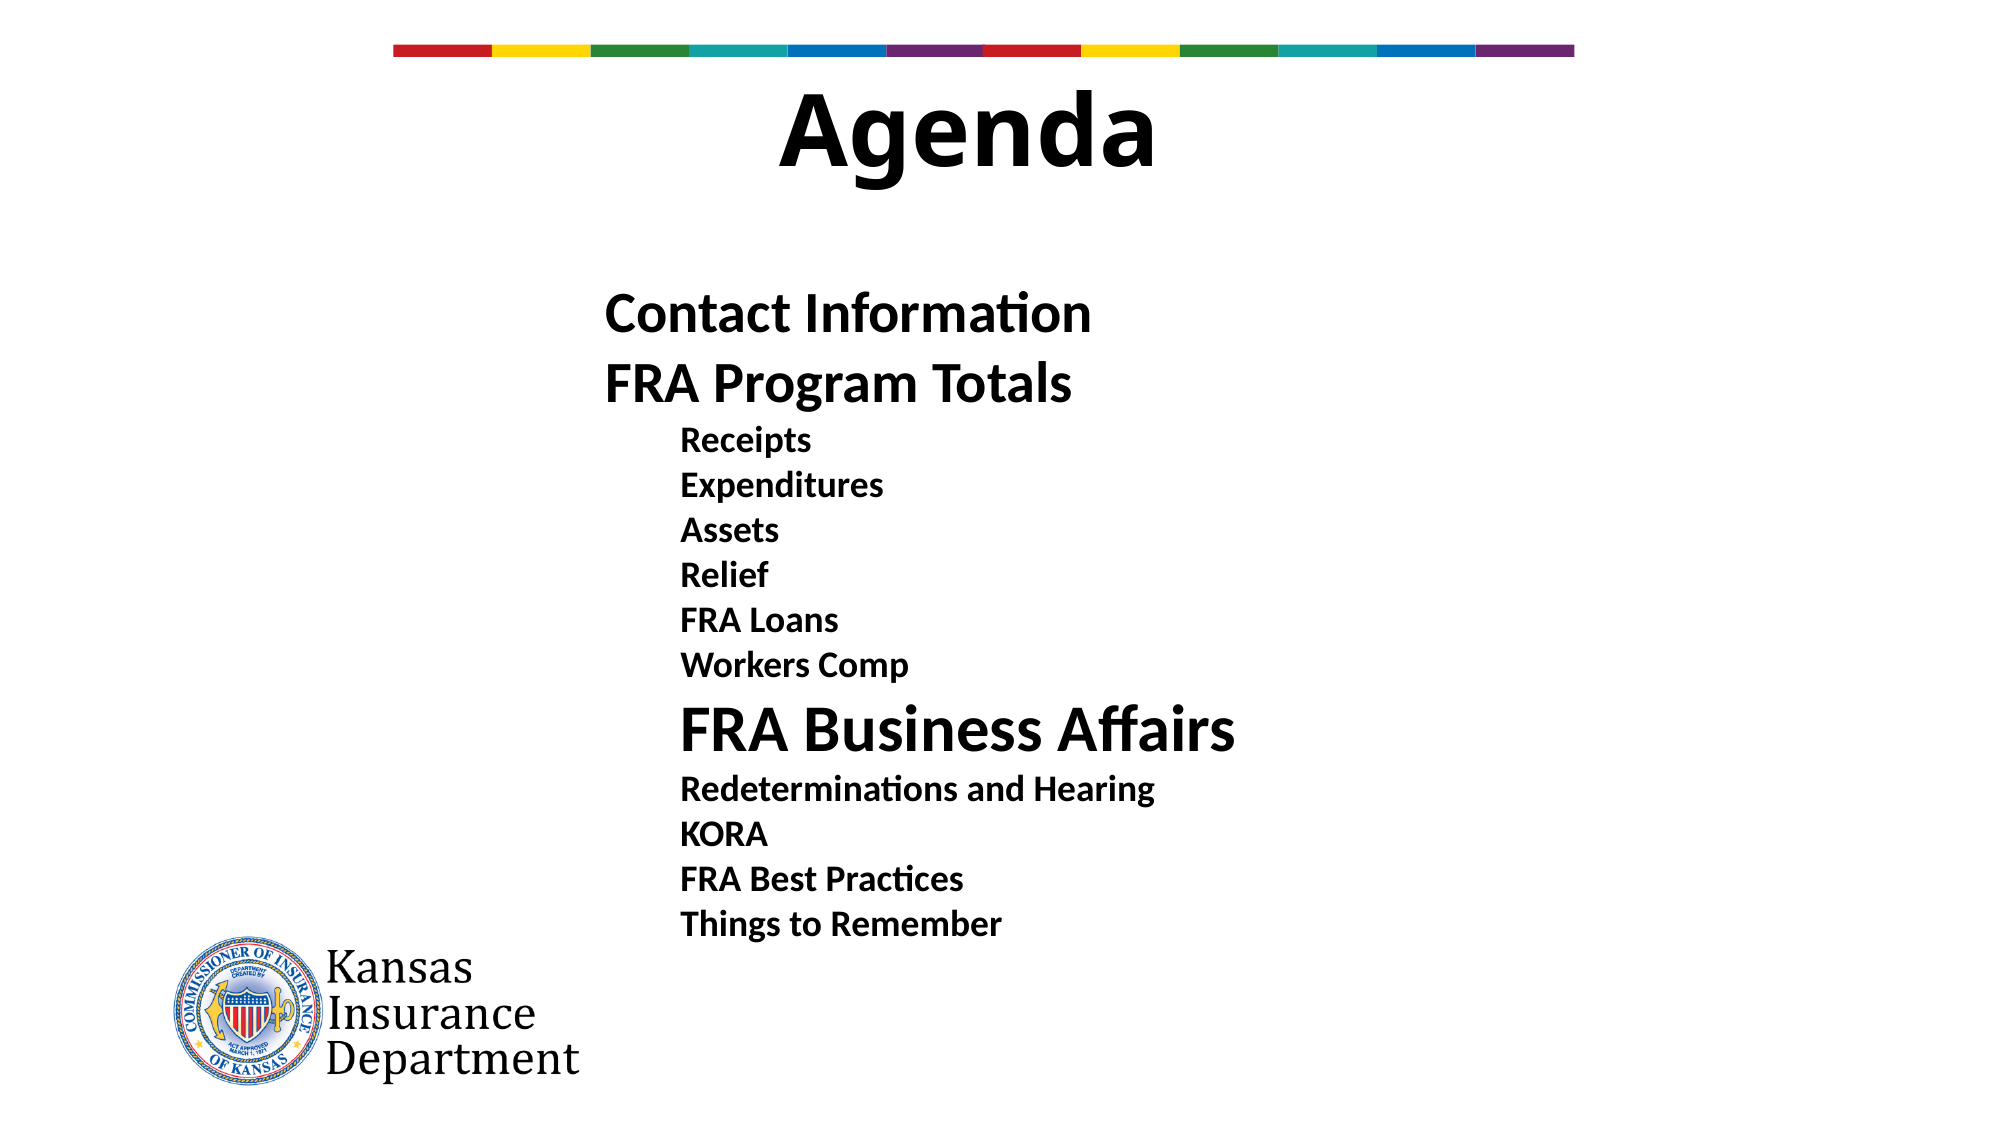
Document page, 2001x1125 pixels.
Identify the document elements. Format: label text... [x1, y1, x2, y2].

text_box Contact Information FRA Program Totals Receipts Expenditures Assets Relief FRA Loans Workers Comp FRA Business Affairs Redeterminations and Hearing KORA FRA Best Practices Things to Remember [590, 267, 1369, 952]
picture [165, 931, 591, 1091]
title Agenda [662, 66, 1251, 196]
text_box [393, 44, 1575, 58]
